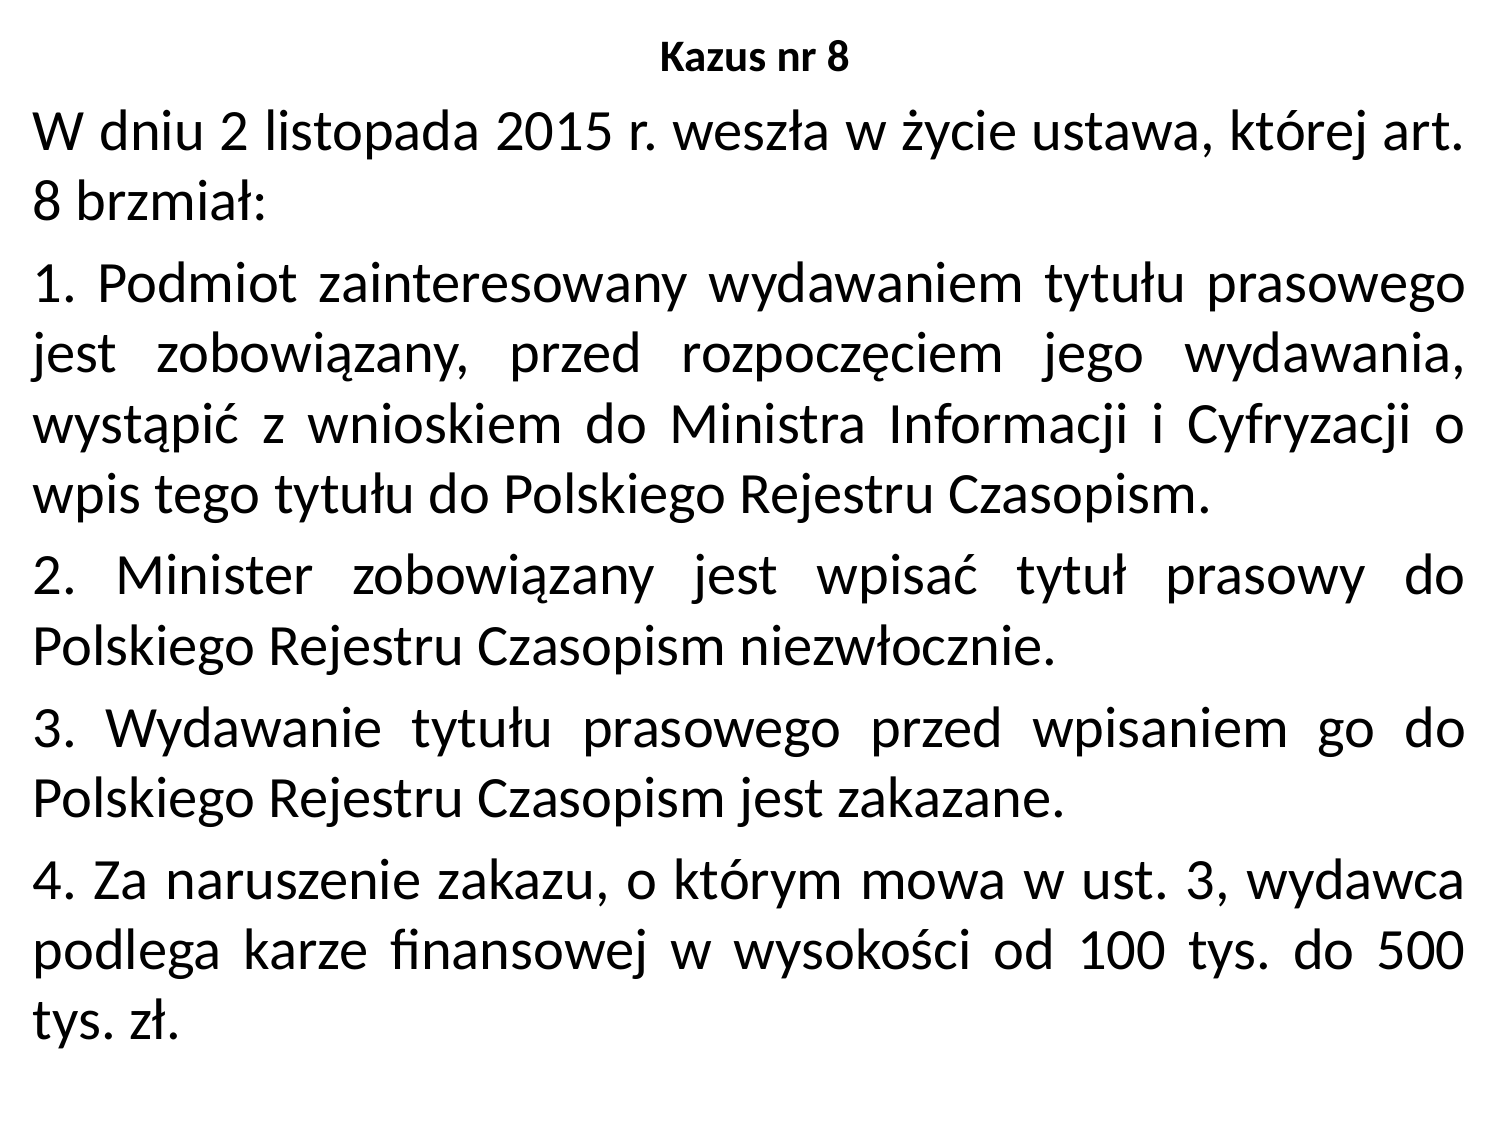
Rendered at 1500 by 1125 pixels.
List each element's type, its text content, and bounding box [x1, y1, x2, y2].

list Kazus nr 8 W dniu 2 listopada 2015 r. weszła w życie ustawa, której art. 8 brzmiał: 1. Podmiot zainteresowany wydawaniem tytułu prasowego jest zobowiązany, przed rozpoczęciem jego wydawania, wystąpić z wnioskiem do Ministra Informacji i Cyfryzacji o wpis tego tytułu do Polskiego Rejestru Czasopism. 2. Minister zobowiązany jest wpisać tytuł prasowy do Polskiego Rejestru Czasopism niezwłocznie. 3. Wydawanie tytułu prasowego przed wpisaniem go do Polskiego Rejestru Czasopism jest zakazane. 4. Za naruszenie zakazu, o którym mowa w ust. 3, wydawca podlega karze finansowej w wysokości od 100 tys. do 500 tys. zł. [17, 19, 1483, 1125]
